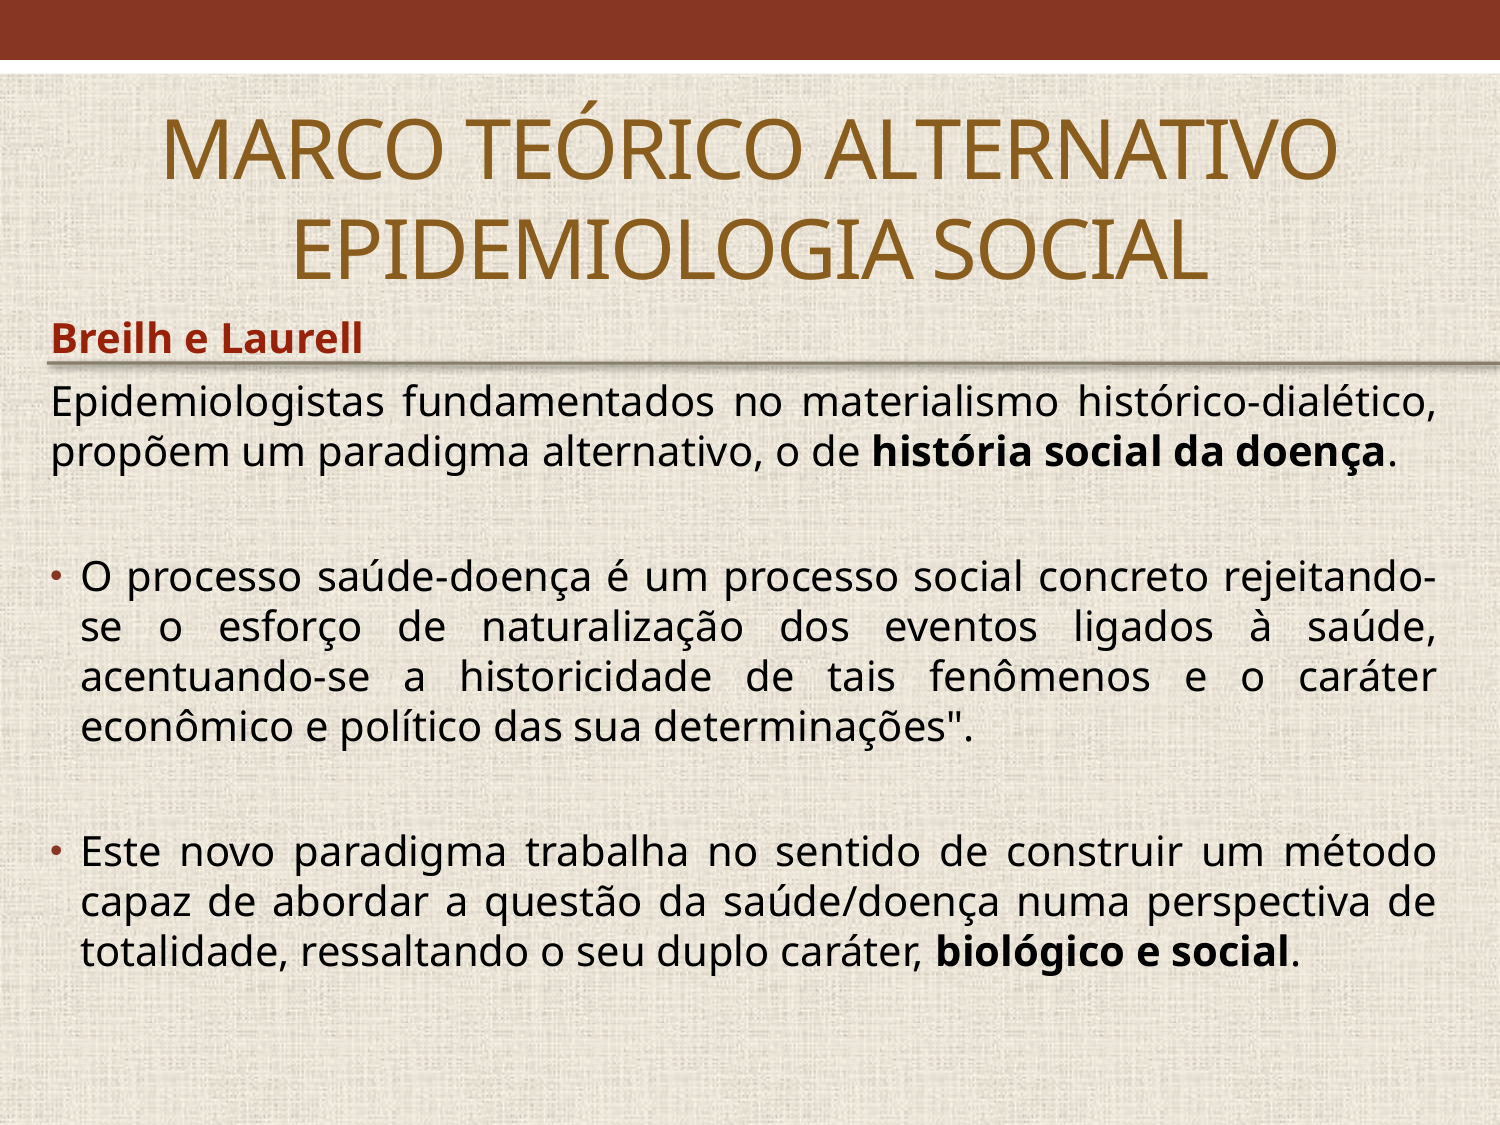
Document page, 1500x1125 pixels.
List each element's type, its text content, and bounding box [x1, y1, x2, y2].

list Breilh e Laurell Epidemiologistas fundamentados no materialismo histórico-dialético, propõem um paradigma alternativo, o de história social da doença. O processo saúde-doença é um processo social concreto rejeitando-se o esforço de naturalização dos eventos ligados à saúde, acentuando-se a historicidade de tais fenômenos e o caráter econômico e político das sua determinações". Este novo paradigma trabalha no sentido de construir um método capaz de abordar a questão da saúde/doença numa perspectiva de totalidade, ressaltando o seu duplo caráter, biológico e social. [35, 304, 1454, 1102]
title Marco Teórico Alternativo Epidemiologia Social [75, 87, 1425, 304]
